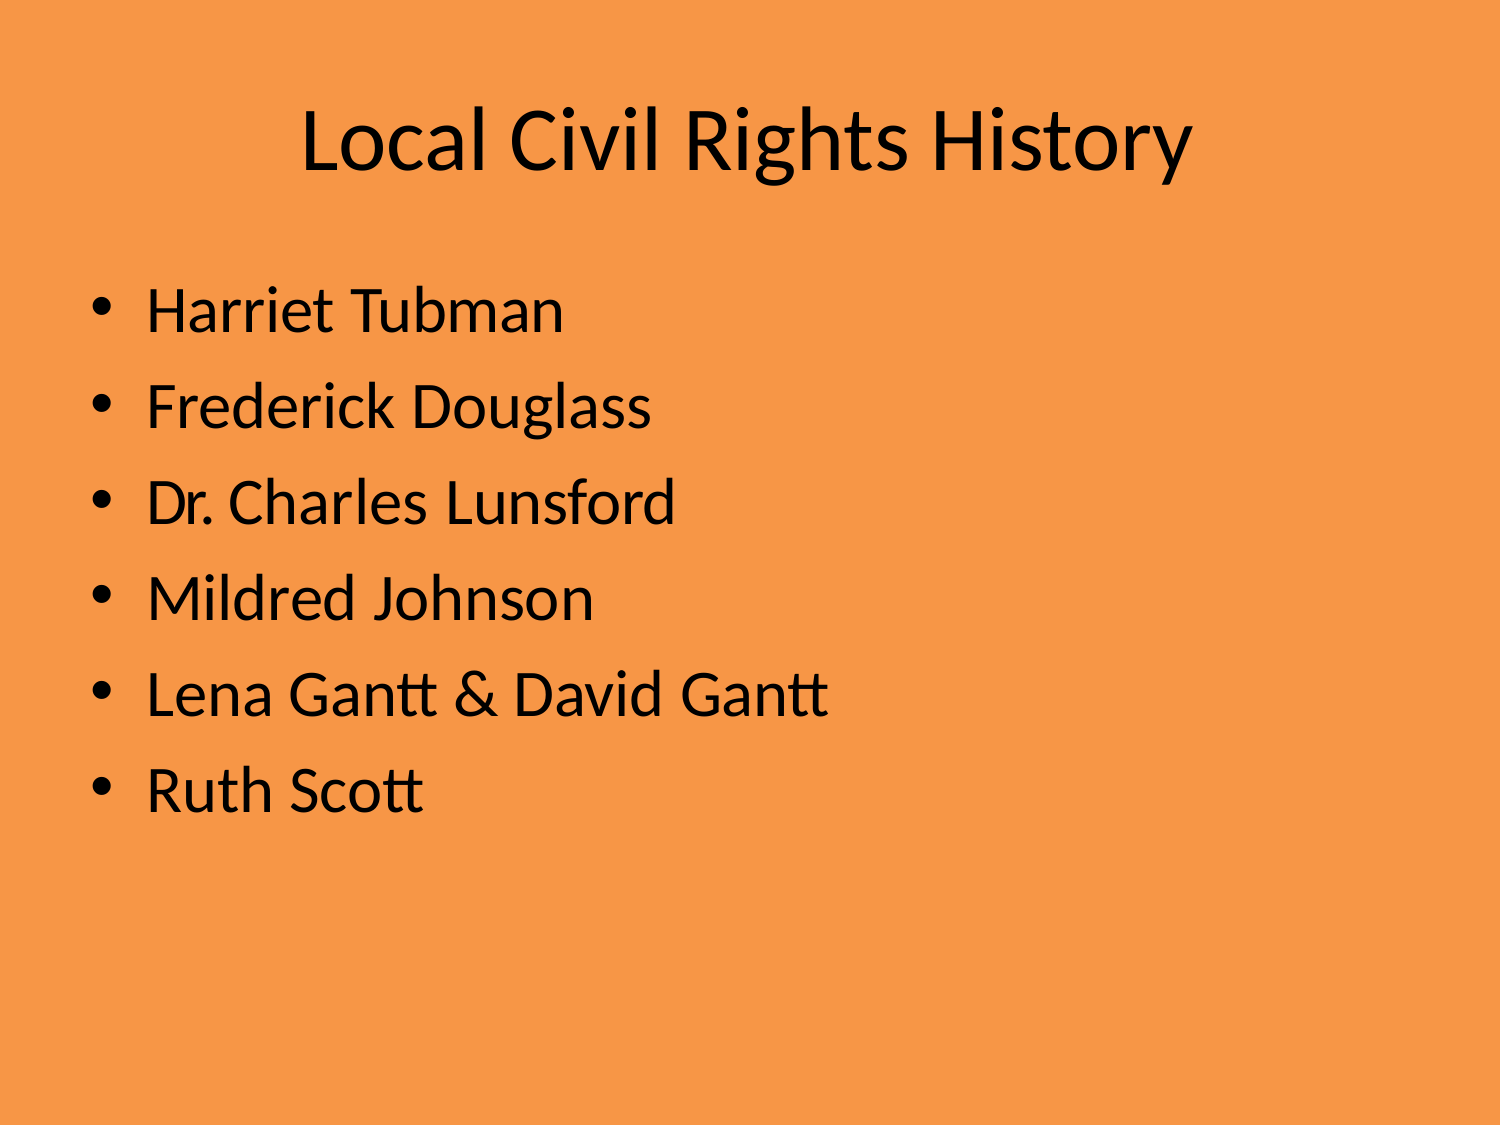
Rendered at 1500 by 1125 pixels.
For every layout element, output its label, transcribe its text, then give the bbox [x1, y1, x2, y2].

text_box Harriet Tubman Frederick Douglass Dr. Charles Lunsford Mildred Johnson Lena Gantt & David Gantt Ruth Scott [87, 247, 841, 826]
title Local Civil Rights History [298, 76, 1202, 267]
